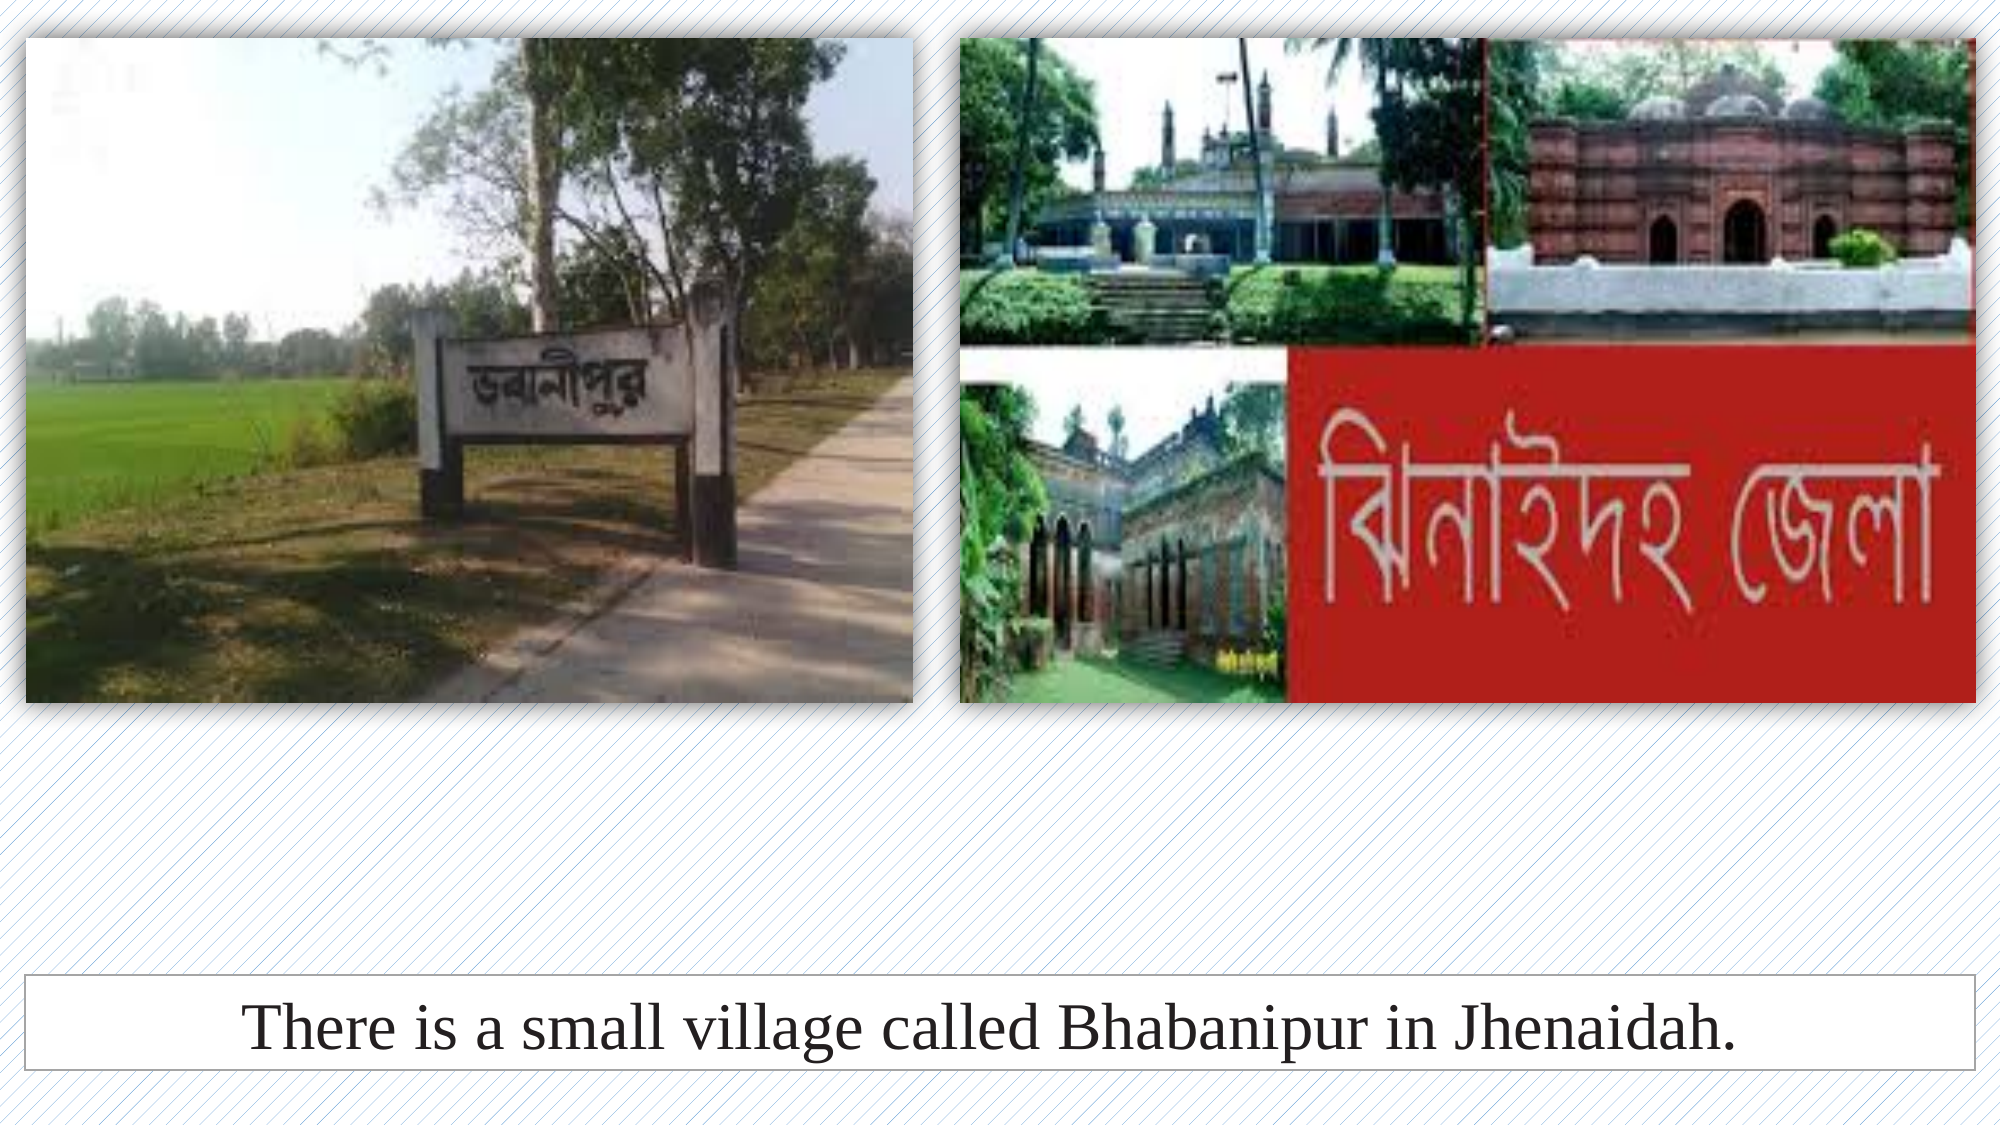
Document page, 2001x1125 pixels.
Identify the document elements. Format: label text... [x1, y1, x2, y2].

picture [959, 38, 1976, 703]
picture [26, 38, 913, 703]
text_box There is a small village called Bhabanipur in Jhenaidah. [24, 974, 1976, 1071]
